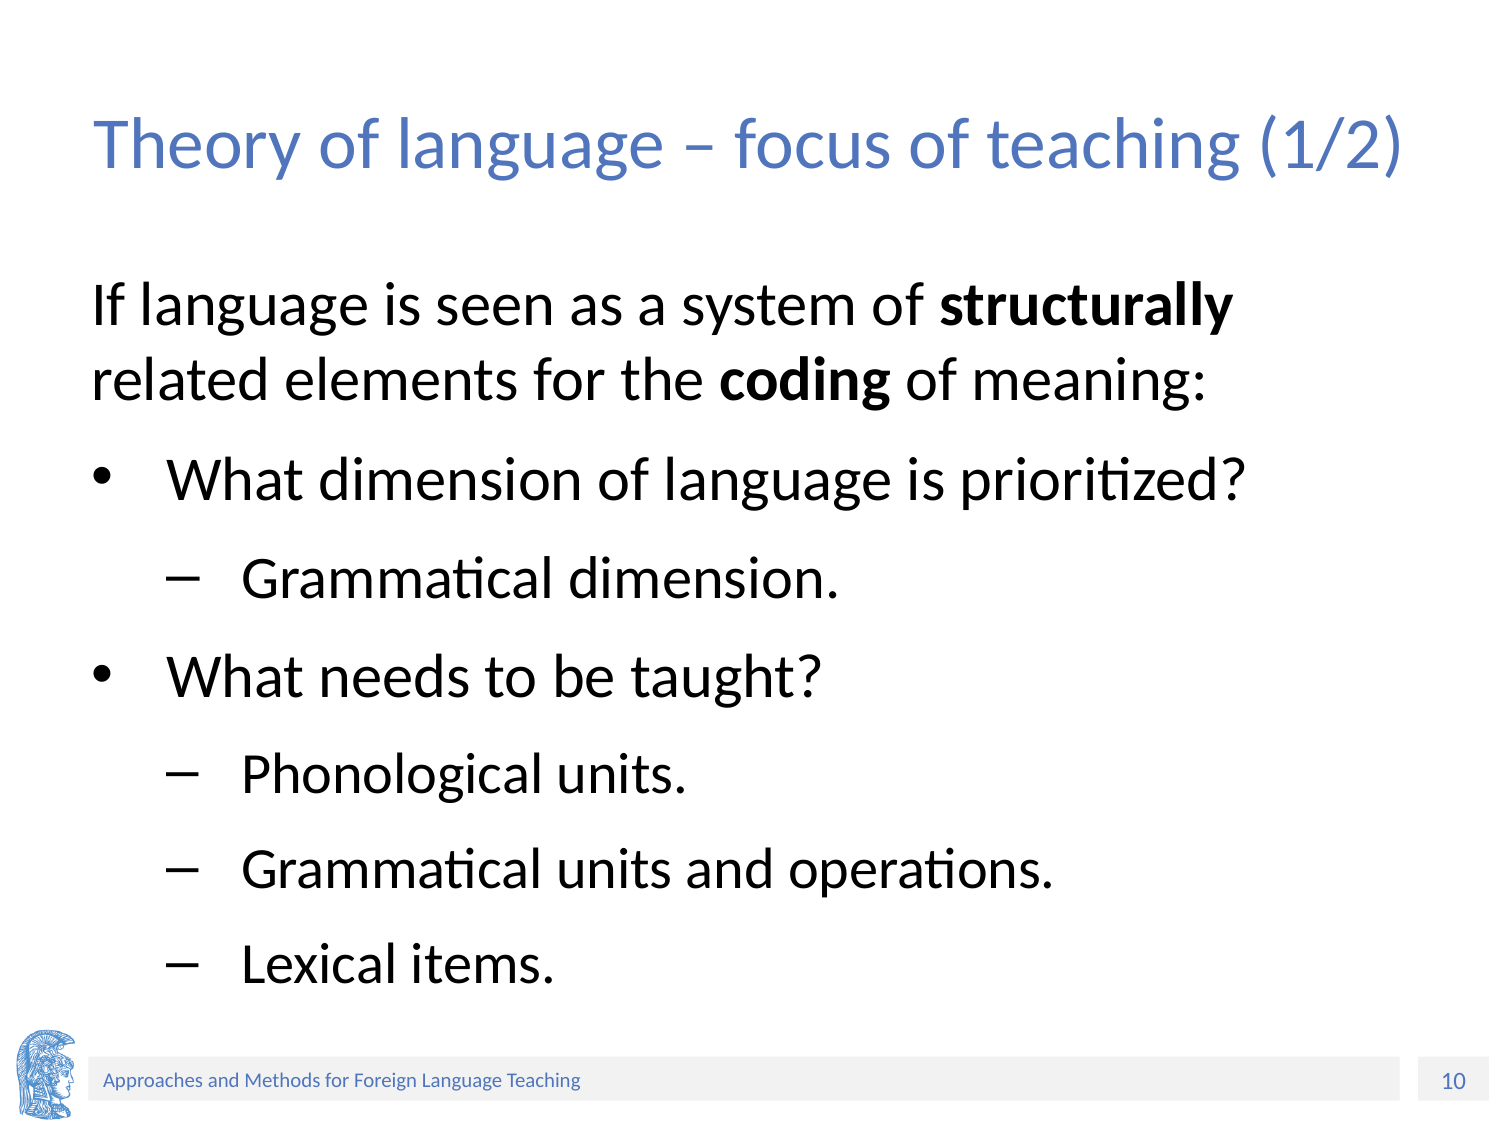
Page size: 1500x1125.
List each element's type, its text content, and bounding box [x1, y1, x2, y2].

title Theory of language – focus of teaching (1/2) [75, 45, 1425, 233]
picture [9, 1026, 81, 1120]
list If language is seen as a system of structurally related elements for the coding of meaning: What dimension of language is prioritized? Grammatical dimension. What needs to be taught? Phonological units. Grammatical units and operations. Lexical items. [76, 255, 1427, 998]
